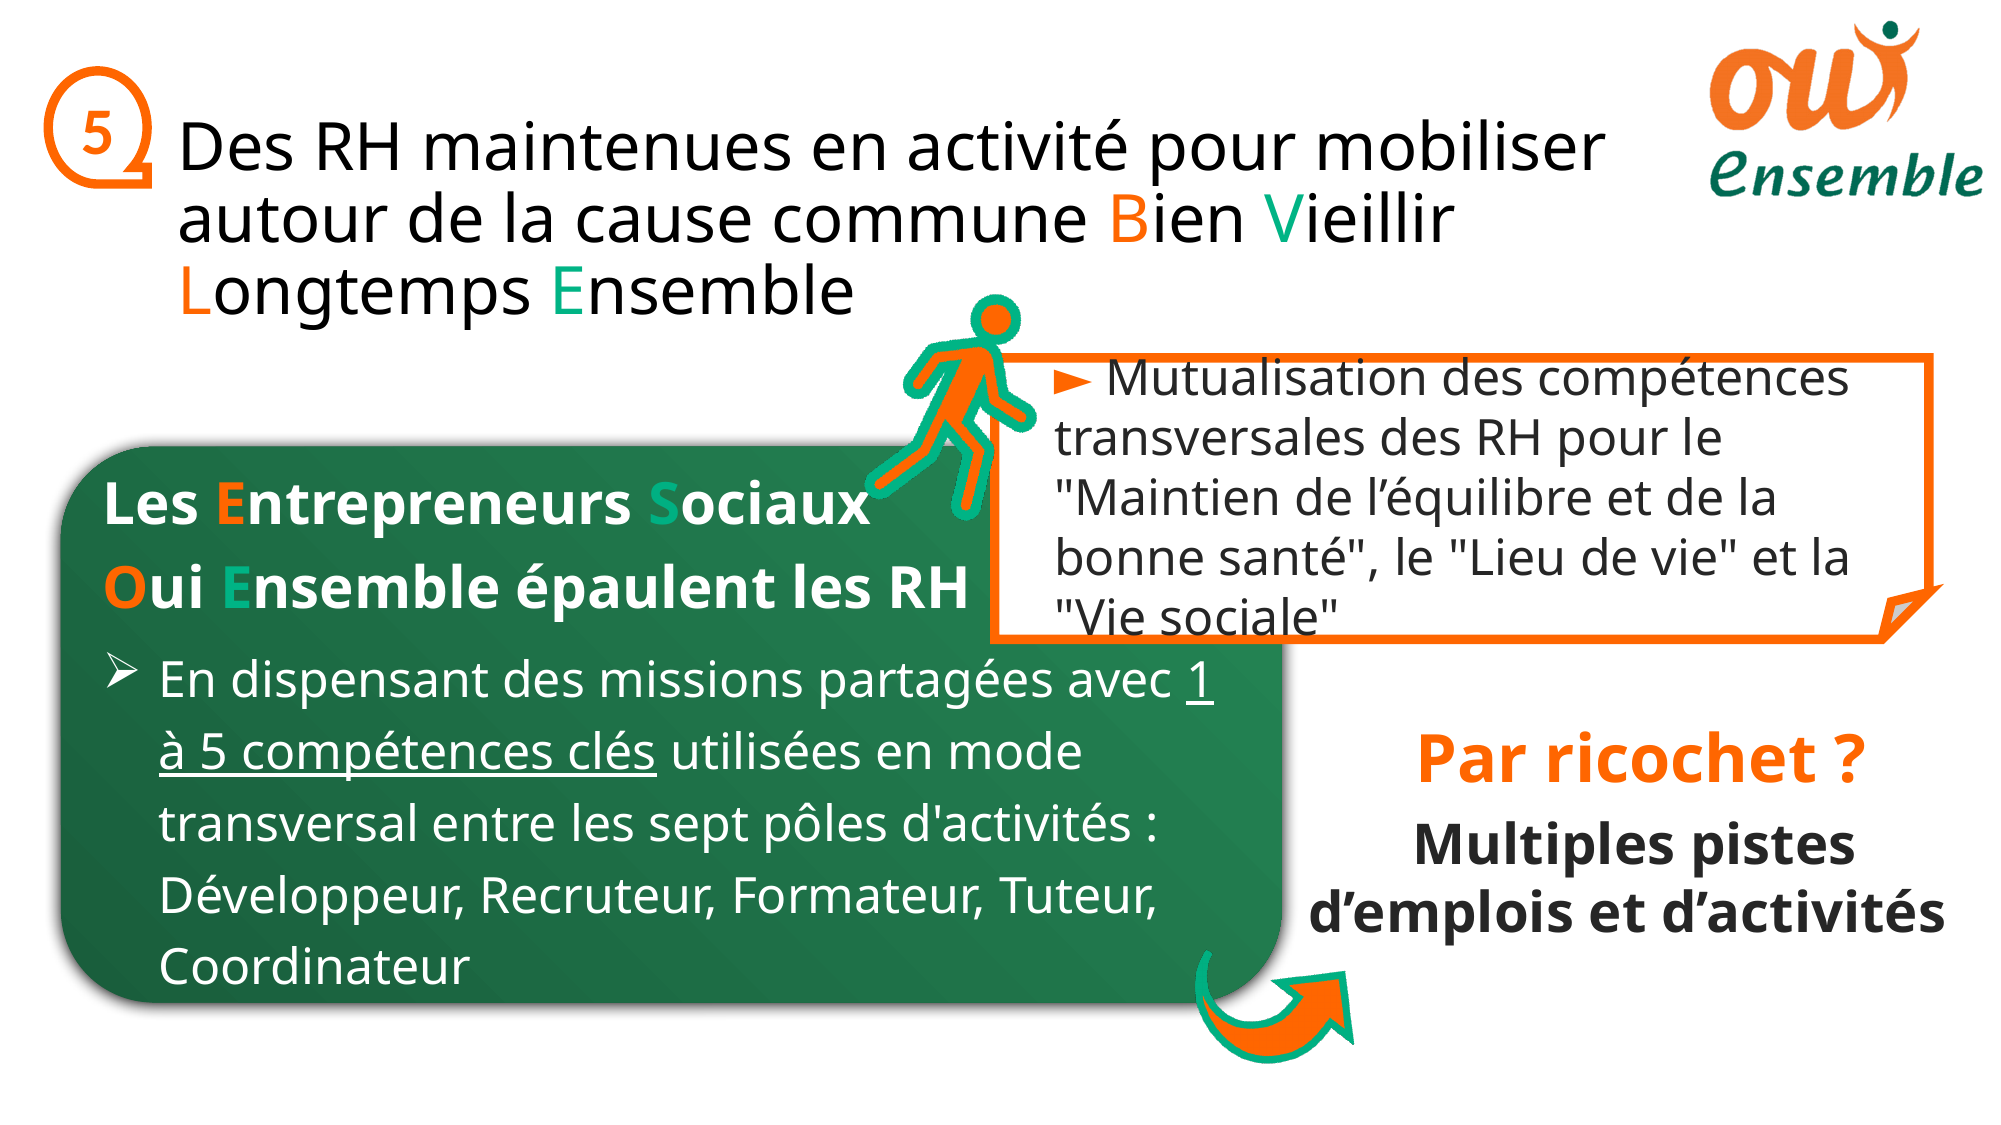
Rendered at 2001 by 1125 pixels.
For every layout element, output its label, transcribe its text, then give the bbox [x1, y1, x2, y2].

title Des RH maintenues en activité pour mobiliser autour de la cause commune Bien Vieillir Longtemps Ensemble [162, 105, 1694, 264]
picture [1693, 0, 2000, 215]
picture [815, 256, 1109, 549]
text_box Les Entrepreneurs Sociaux Oui Ensemble épaulent les RH En dispensant des missions partagées avec 1 à 5 compétences clés utilisées en mode transversal entre les sept pôles d'activités : Développeur, Recruteur, Formateur, Tuteur, Coordinateur [59, 445, 1283, 1004]
text_box ► Mutualisation des compétences transversales des RH pour le "Maintien de l’équilibre et de la bonne santé", le "Lieu de vie" et la "Vie sociale" [993, 356, 1933, 641]
picture [1151, 875, 1400, 1123]
text_box 5 [47, 69, 149, 186]
text_box Multiples pistes d’emplois et d’activités [1281, 801, 1989, 958]
text_box Par ricochet ? [1378, 707, 1903, 801]
